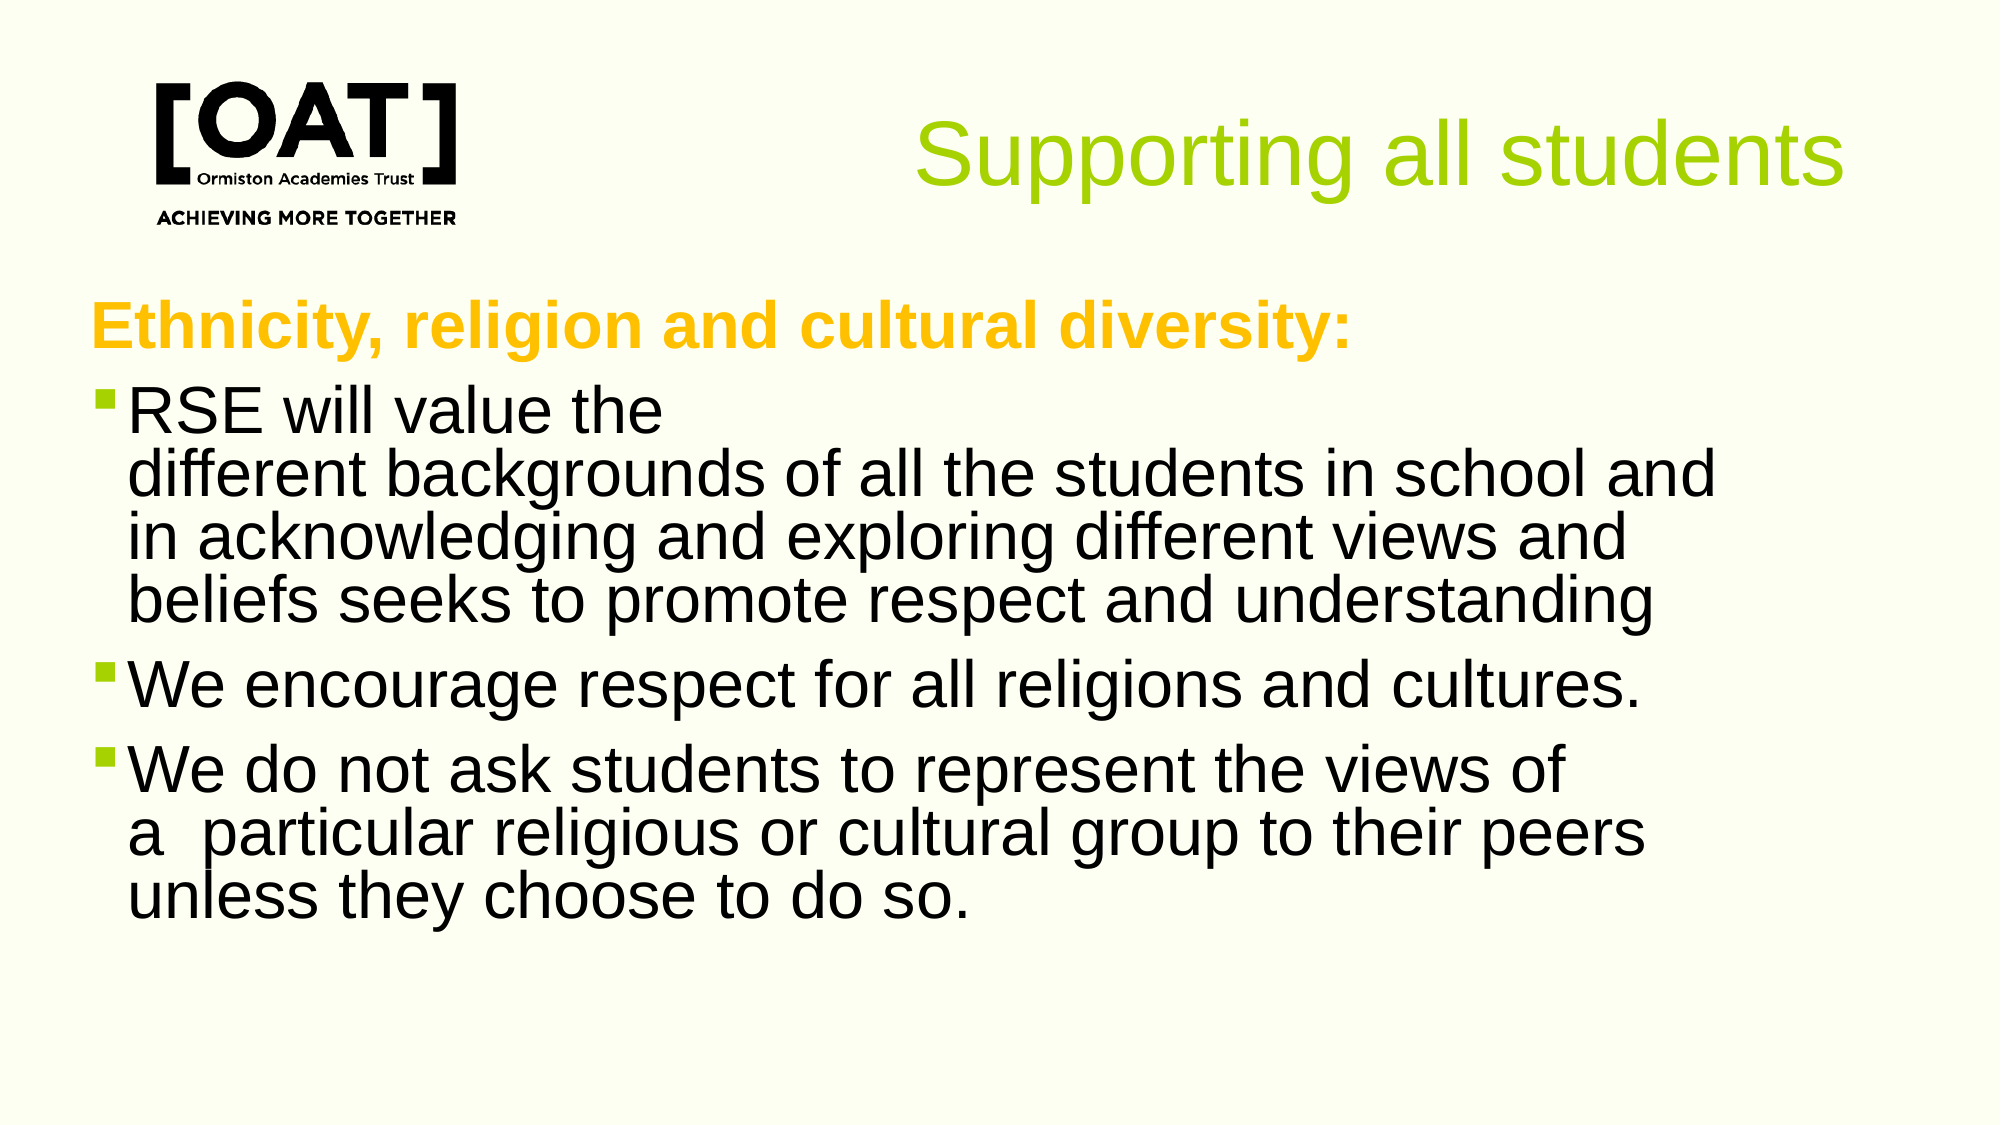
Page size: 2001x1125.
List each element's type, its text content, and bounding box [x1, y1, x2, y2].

list Ethnicity, religion and cultural diversity: RSE will value the different backgrounds of all the students in school and in acknowledging and exploring different views and beliefs seeks to promote respect and understanding We encourage respect for all religions and cultures. We do not ask students to represent the views of a particular religious or cultural group to their peers unless they choose to do so. [75, 274, 1801, 949]
title Supporting all students [524, 68, 1863, 244]
